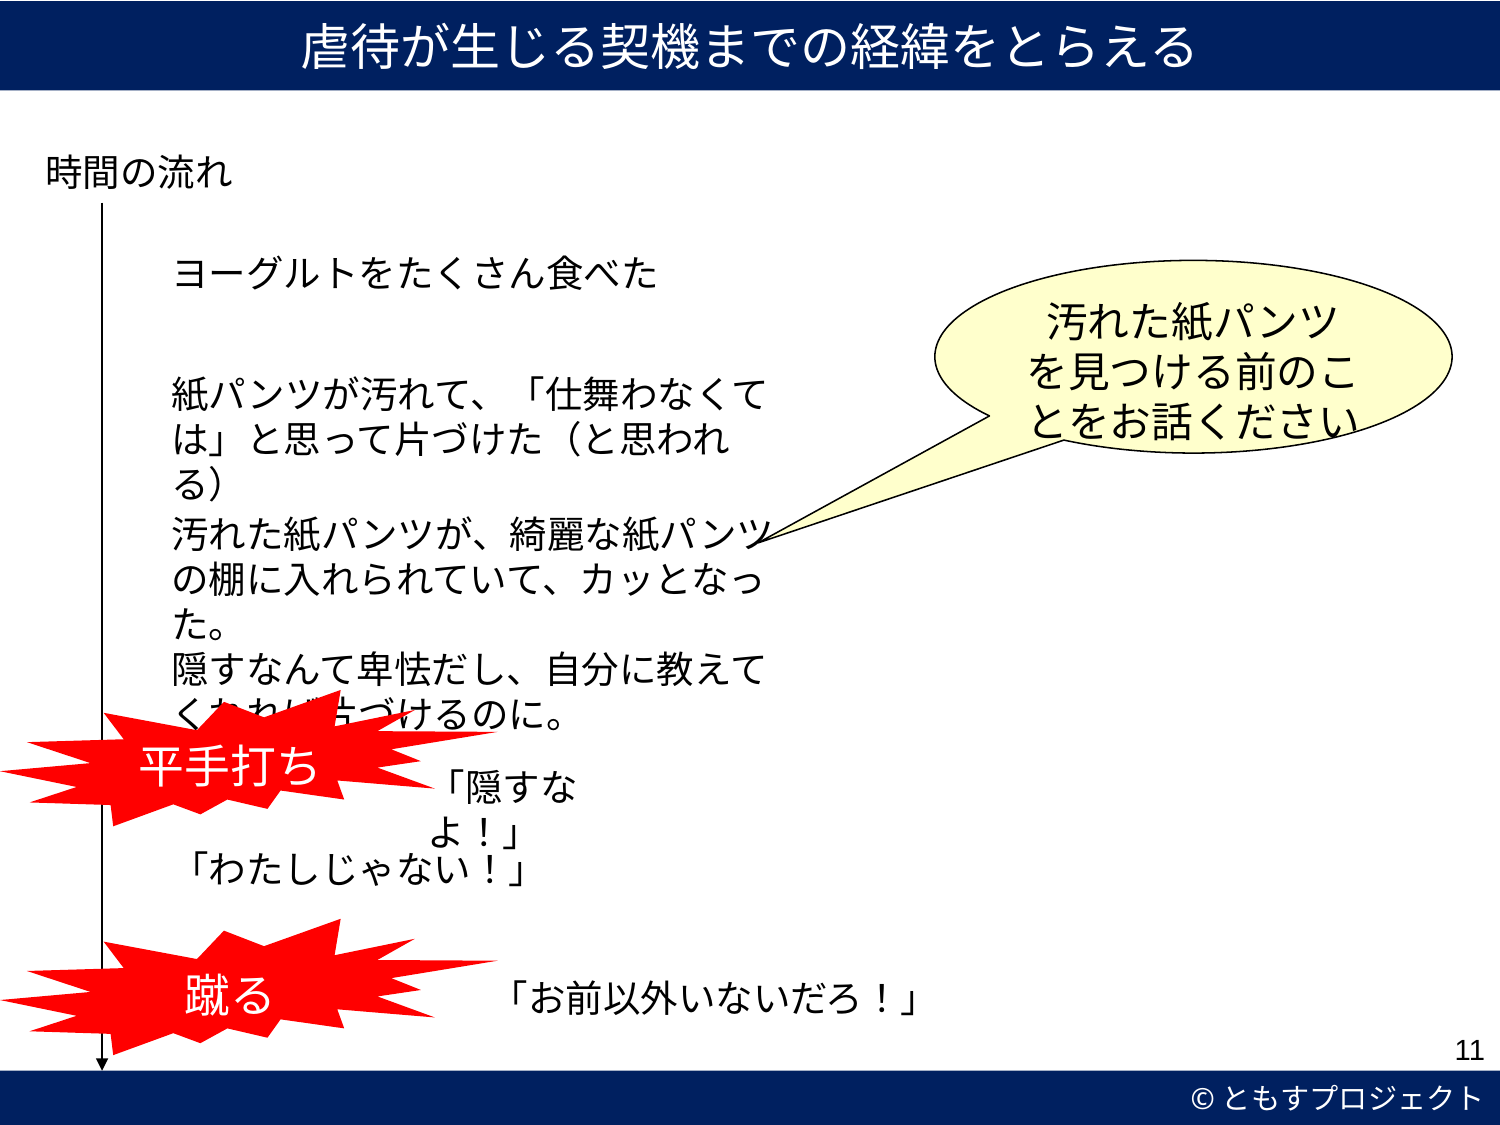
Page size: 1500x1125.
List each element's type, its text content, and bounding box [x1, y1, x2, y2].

text_box 汚れた紙パンツを見つける前のことをお話ください [758, 260, 1453, 543]
text_box 汚れた紙パンツが、綺麗な紙パンツの棚に入れられていて、カッとなった。 隠すなんて卑怯だし、自分に教えてくれれば片づけるのに。 [156, 513, 796, 744]
text_box 蹴る [0, 968, 97, 1034]
text_box 紙パンツが汚れて、「仕舞わなくては」と思って片づけた（と思われる） [156, 363, 796, 513]
text_box 平手打ち [107, 689, 498, 827]
slide_number 11 [1149, 1023, 1500, 1103]
text_box ヨーグルトをたくさん食べた [156, 242, 796, 303]
text_box 蹴る [107, 918, 498, 1056]
text_box 虐待が生じる契機までの経緯をとらえる [0, 0, 1500, 93]
text_box 「お前以外いないだろ！」 [475, 967, 1116, 1028]
text_box ©ともすプロジェクト [0, 1069, 1500, 1125]
text_box 「わたしじゃない！」 [156, 838, 796, 899]
text_box 「隠すなよ！」 [412, 756, 666, 838]
text_box 時間の流れ [30, 142, 283, 202]
text_box 平手打ち [0, 740, 97, 805]
